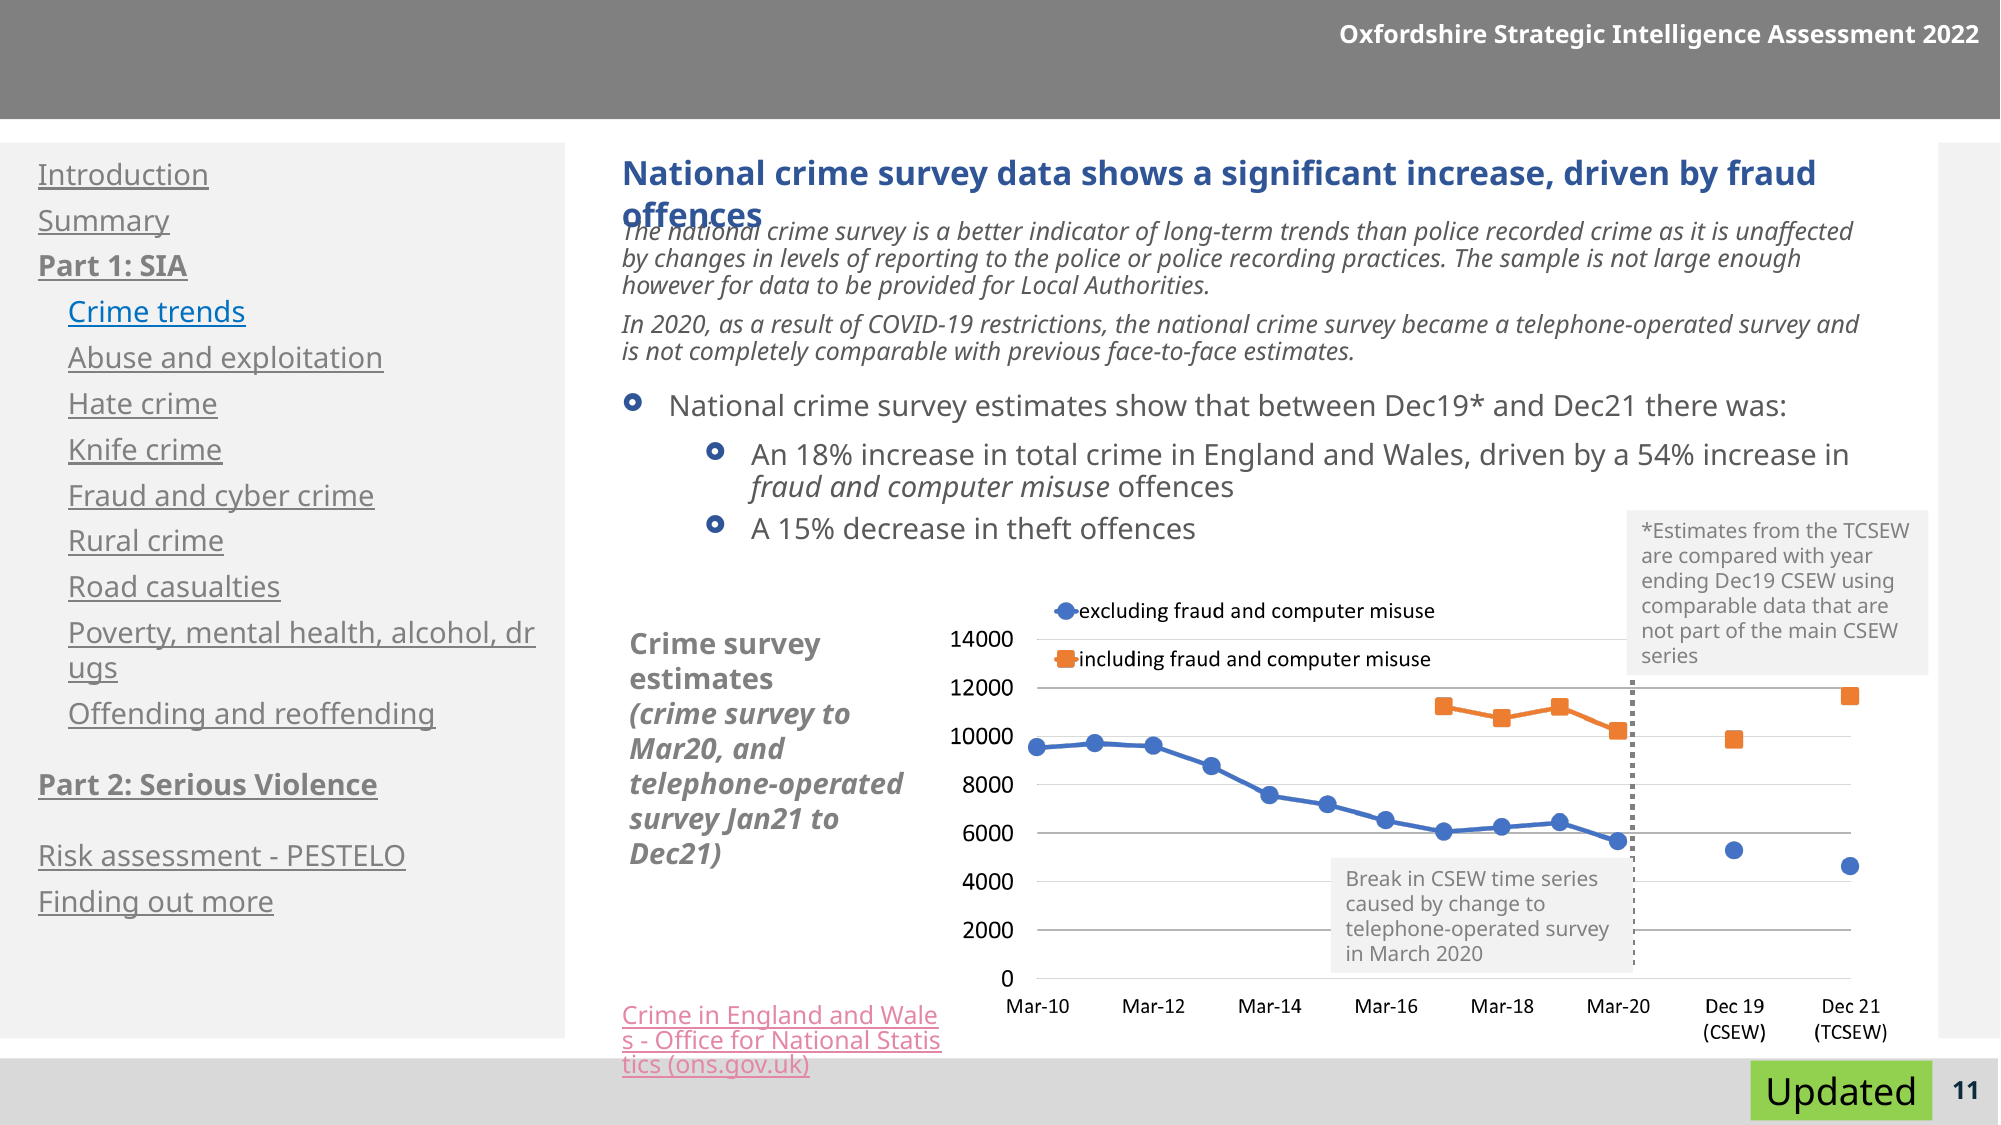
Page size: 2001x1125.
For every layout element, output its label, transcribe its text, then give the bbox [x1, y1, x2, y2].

text_box Updated [1750, 1060, 1933, 1121]
text_box Crime in England and Wales - Office for National Statistics (ons.gov.uk) [606, 909, 941, 1039]
list The national crime survey is a better indicator of long-term trends than police recorded crime as it is unaffected by changes in levels of reporting to the police or police recording practices. The sample is not large enough however for data to be provided for Local Authorities. In 2020, as a result of COVID-19 restrictions, the national crime survey became a telephone-operated survey and is not completely comparable with previous face-to-face estimates. National crime survey estimates show that between Dec19* and Dec21 there was: An 18% increase in total crime in England and Wales, driven by a 54% increase in fraud and computer misuse offences A 15% decrease in theft offences [606, 211, 1899, 589]
picture [941, 577, 1899, 1051]
title National crime survey data shows a significant increase, driven by fraud offences [606, 142, 1929, 203]
text_box Introduction Summary Part 1: SIA Crime trends Abuse and exploitation Hate crime Knife crime Fraud and cyber crime Rural crime Road casualties Poverty, mental health, alcohol, drugs Offending and reoffending Part 2: Serious Violence Risk assessment - PESTELO Finding out more [22, 142, 552, 1034]
text_box Crime survey estimates (crime survey to Mar20, and telephone-operated survey Jan21 to Dec21) [614, 617, 941, 878]
text_box *Estimates from the TCSEW are compared with year ending Dec19 CSEW using comparable data that are not part of the main CSEW series [1626, 510, 1929, 676]
footer Oxfordshire Strategic Intelligence Assessment 2022 [1226, 3, 1996, 64]
slide_number 11 [1744, 1061, 1996, 1122]
